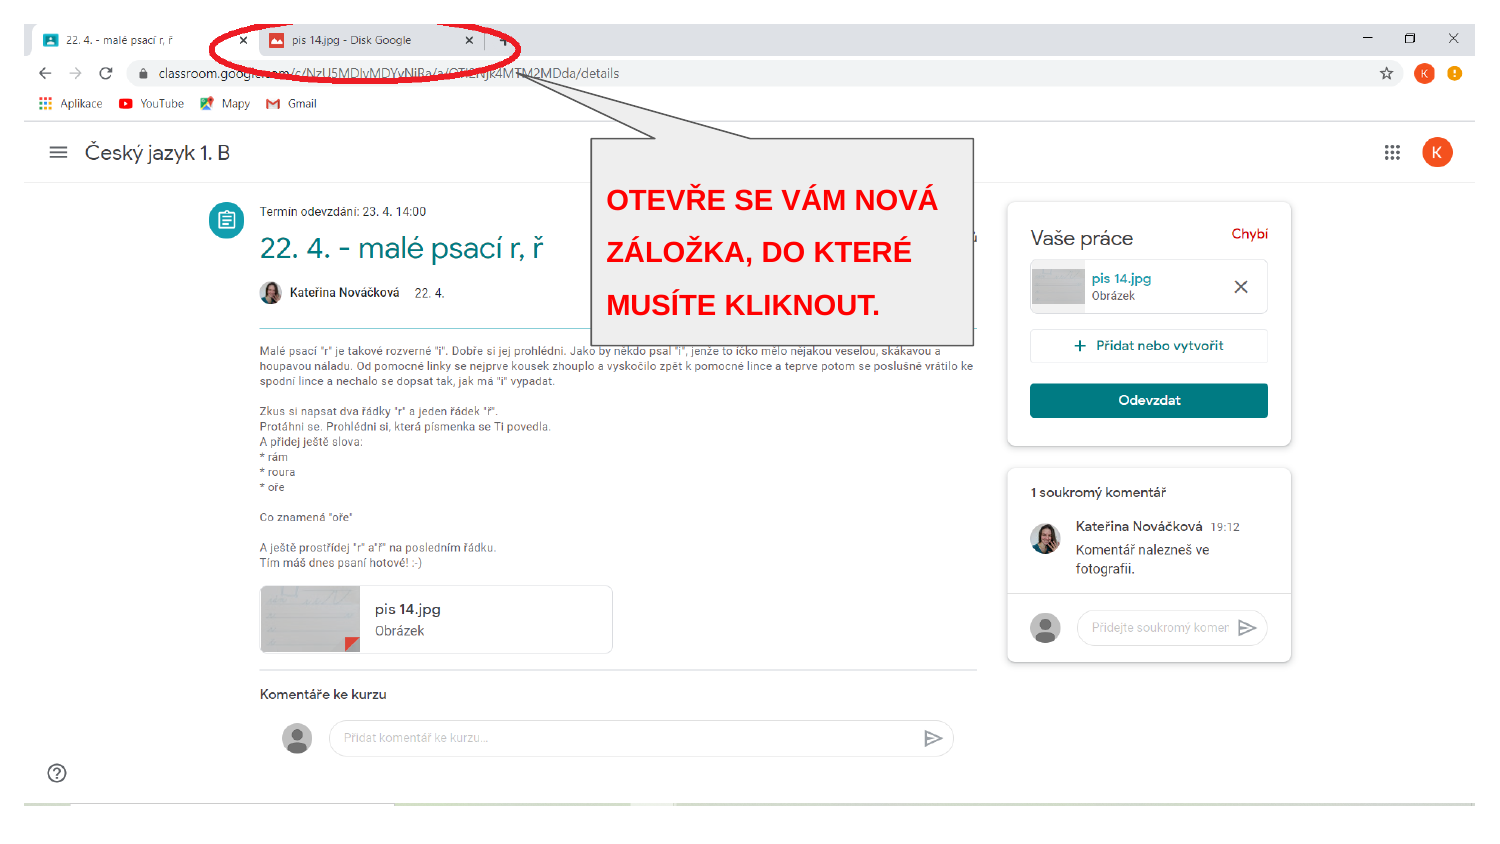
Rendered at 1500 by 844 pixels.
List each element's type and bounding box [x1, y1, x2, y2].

picture [24, 24, 1476, 807]
